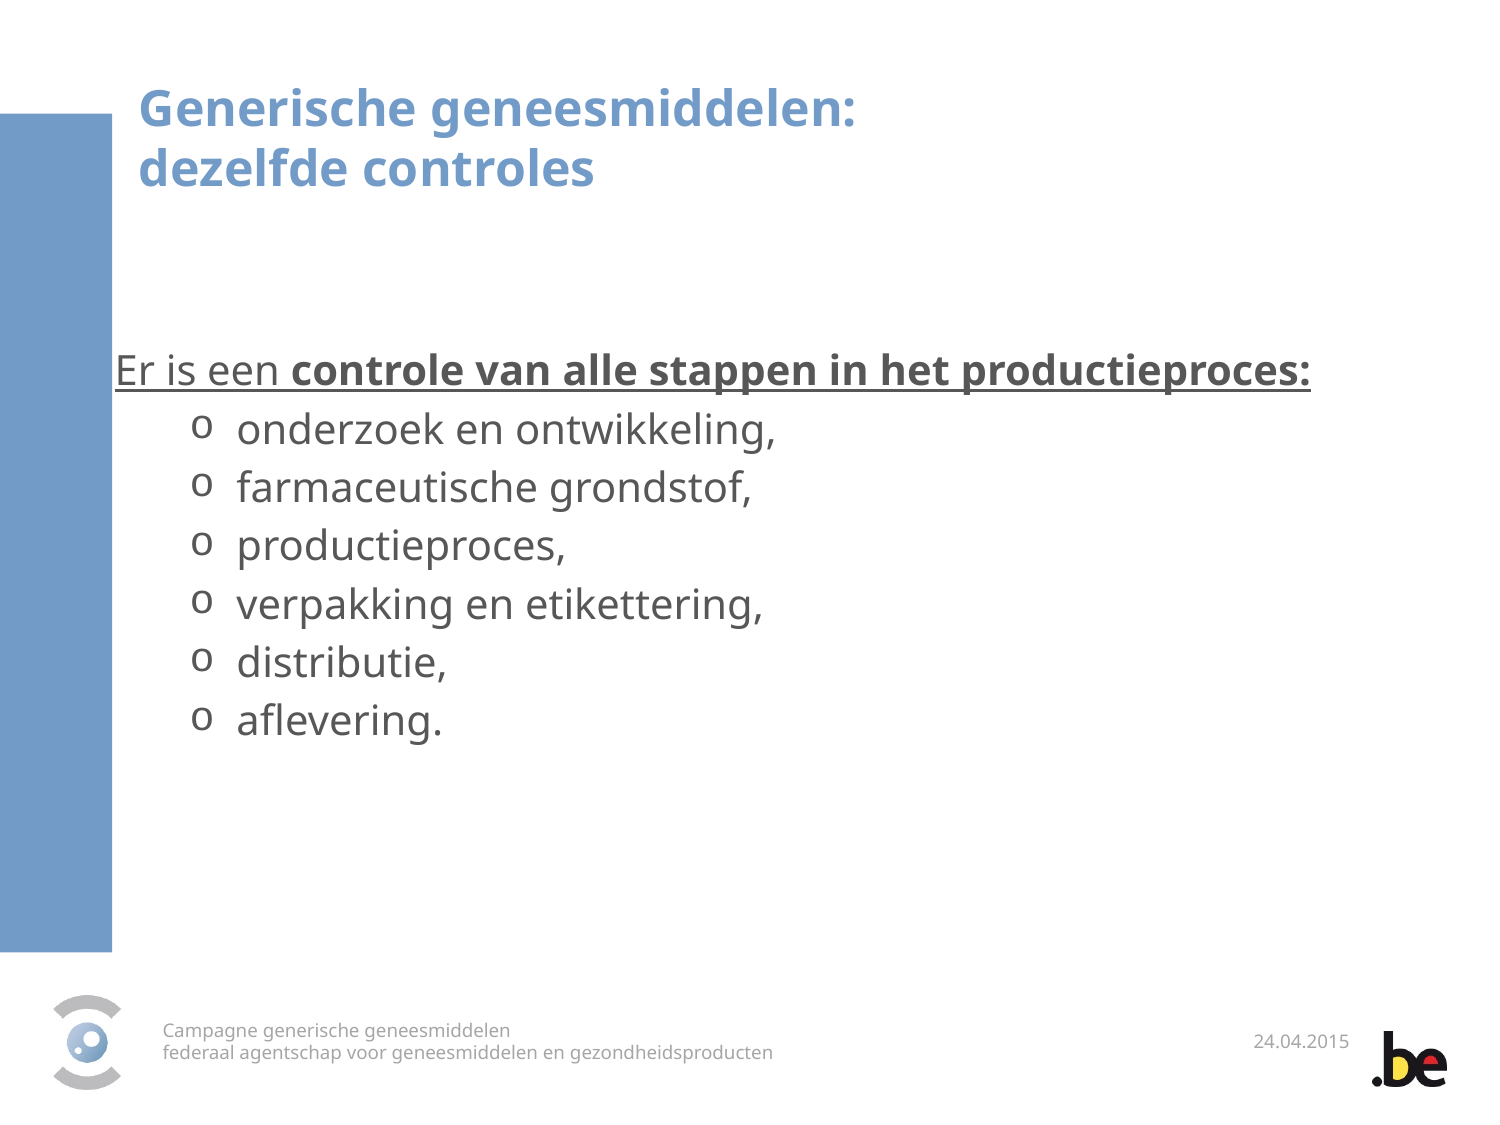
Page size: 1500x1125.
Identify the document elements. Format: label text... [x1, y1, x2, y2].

picture [48, 990, 124, 1094]
picture [1372, 1031, 1447, 1087]
list Er is een controle van alle stappen in het productieproces: onderzoek en ontwikkeling, farmaceutische grondstof, productieproces, verpakking en etikettering, distributie, aflevering. [99, 219, 1401, 963]
title Generische geneesmiddelen: dezelfde controles [123, 42, 1426, 231]
